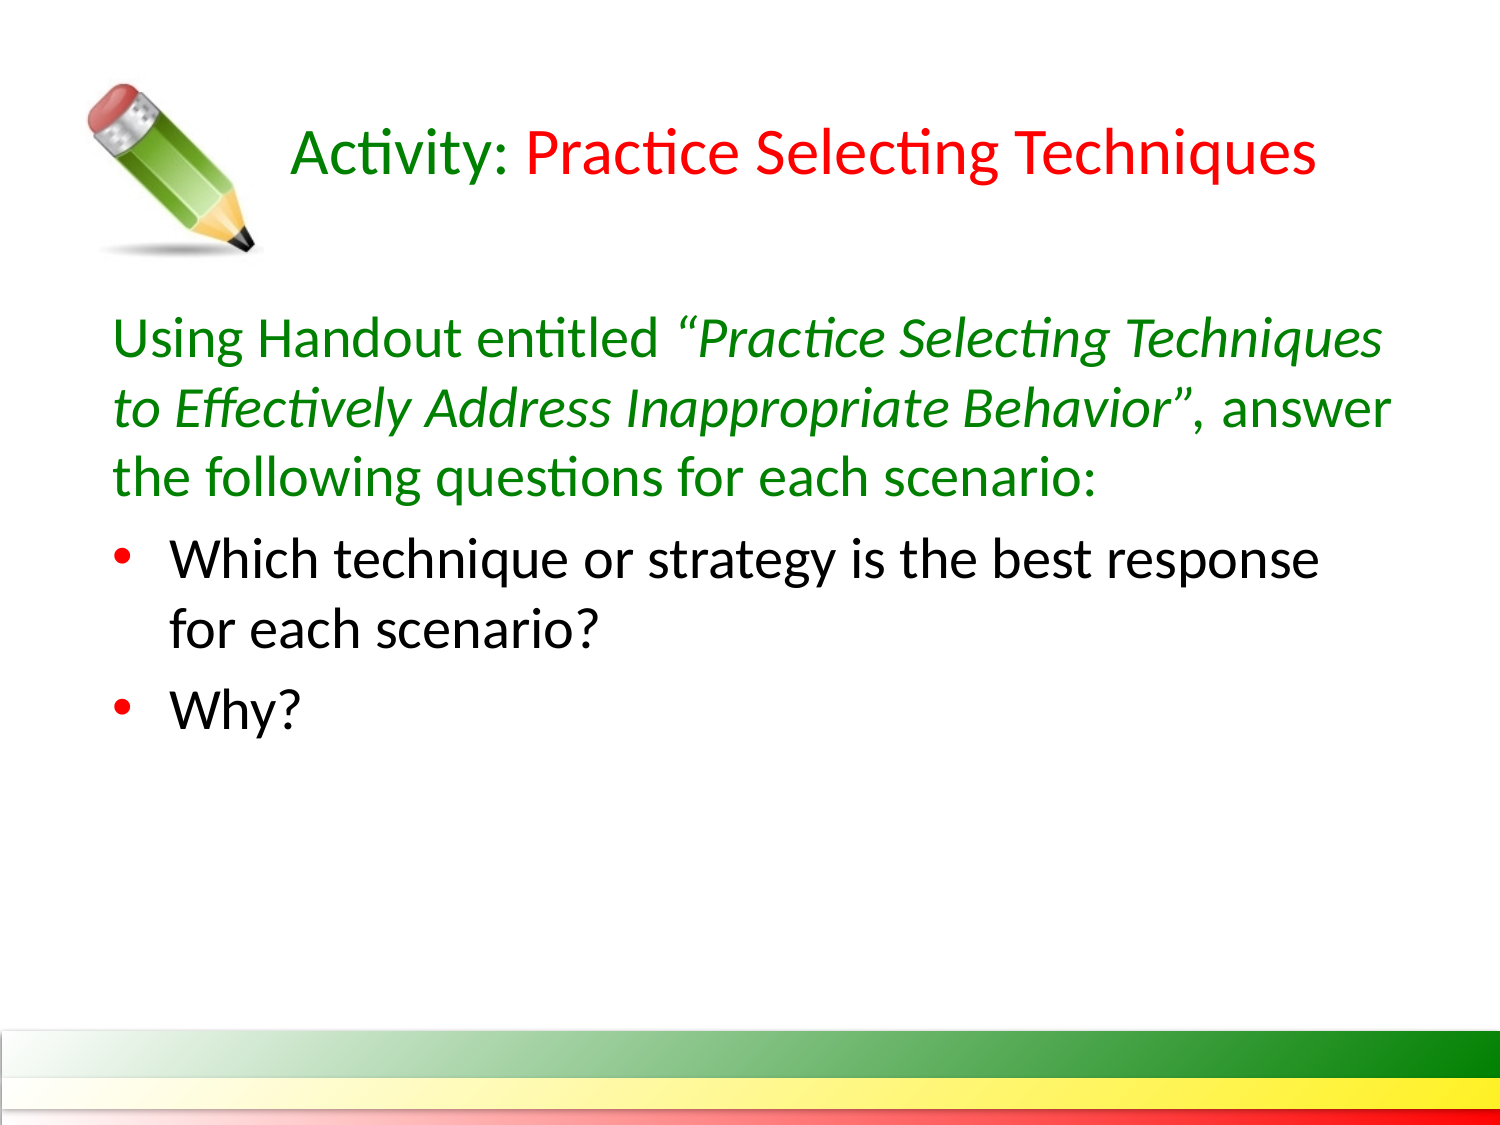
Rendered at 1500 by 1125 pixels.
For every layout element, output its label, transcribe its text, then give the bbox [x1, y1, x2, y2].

list Using Handout entitled “Practice Selecting Techniques to Effectively Address Inappropriate Behavior”, answer the following questions for each scenario: Which technique or strategy is the best response for each scenario? Why? [97, 291, 1411, 921]
title Activity: Practice Selecting Techniques [277, 72, 1350, 225]
picture [72, 72, 276, 275]
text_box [1, 1031, 1500, 1125]
